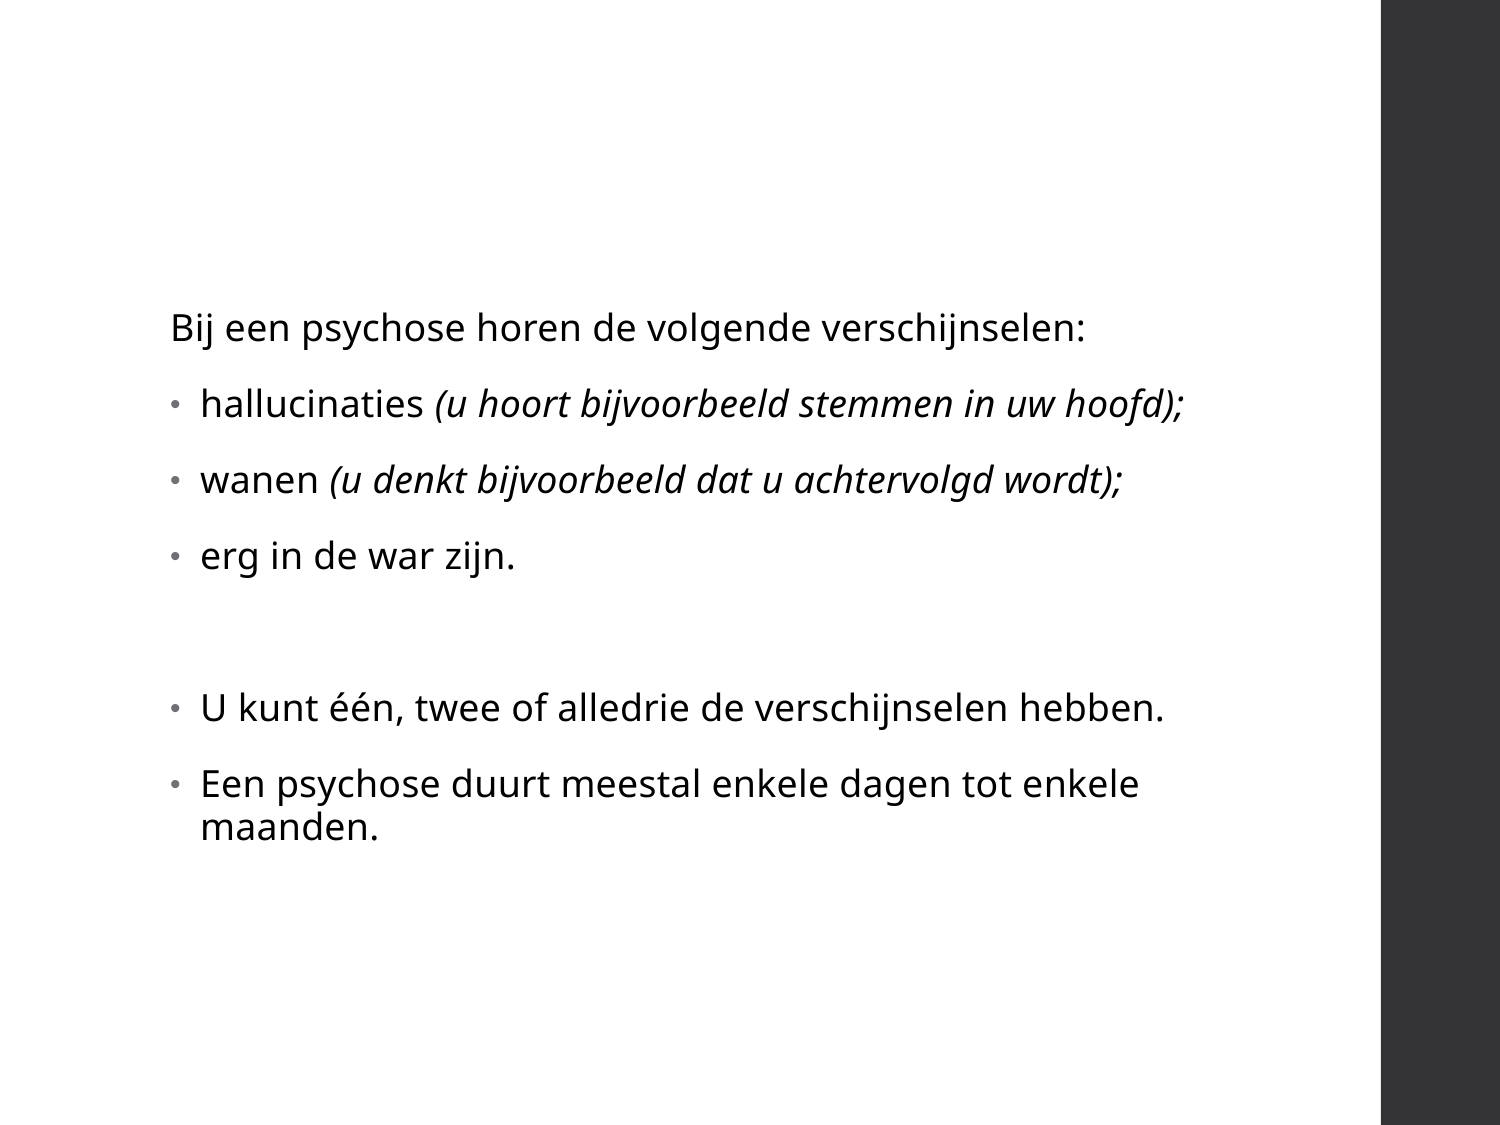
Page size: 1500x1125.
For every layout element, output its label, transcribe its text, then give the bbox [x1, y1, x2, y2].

list Bij een psychose horen de volgende verschijnselen: hallucinaties (u hoort bijvoorbeeld stemmen in uw hoofd); wanen (u denkt bijvoorbeeld dat u achtervolgd wordt); erg in de war zijn. U kunt één, twee of alledrie de verschijnselen hebben. Een psychose duurt meestal enkele dagen tot enkele maanden. [155, 299, 1213, 1014]
